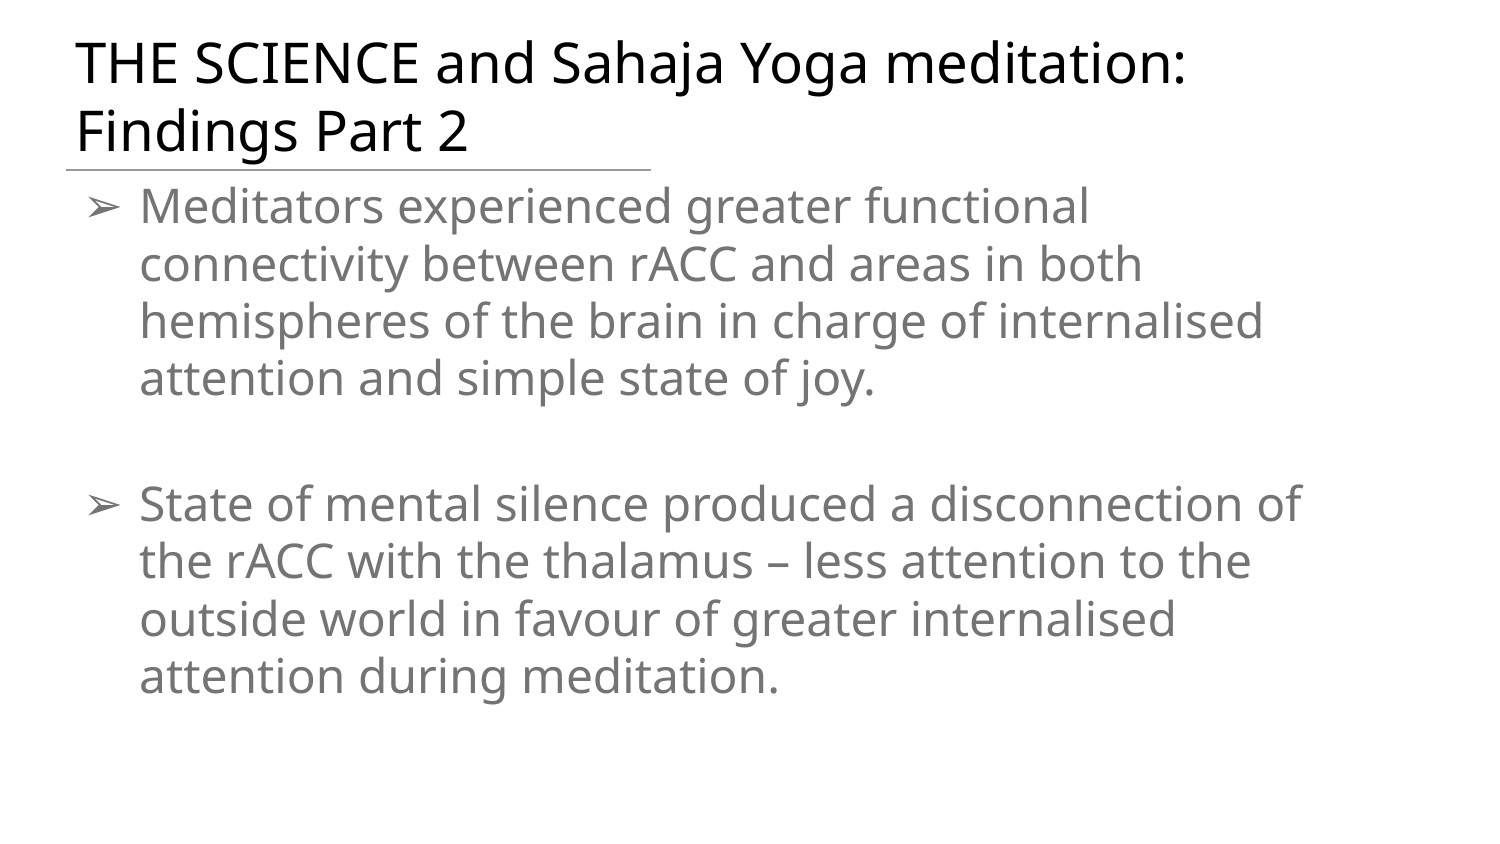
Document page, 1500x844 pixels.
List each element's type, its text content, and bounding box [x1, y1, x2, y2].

text_box THE SCIENCE and Sahaja Yoga meditation: Findings Part 2 [65, 17, 1349, 173]
list Meditators experienced greater functional connectivity between rACC and areas in both hemispheres of the brain in charge of internalised attention and simple state of joy. State of mental silence produced a disconnection of the rACC with the thalamus – less attention to the outside world in favour of greater internalised attention during meditation. [65, 173, 1349, 749]
